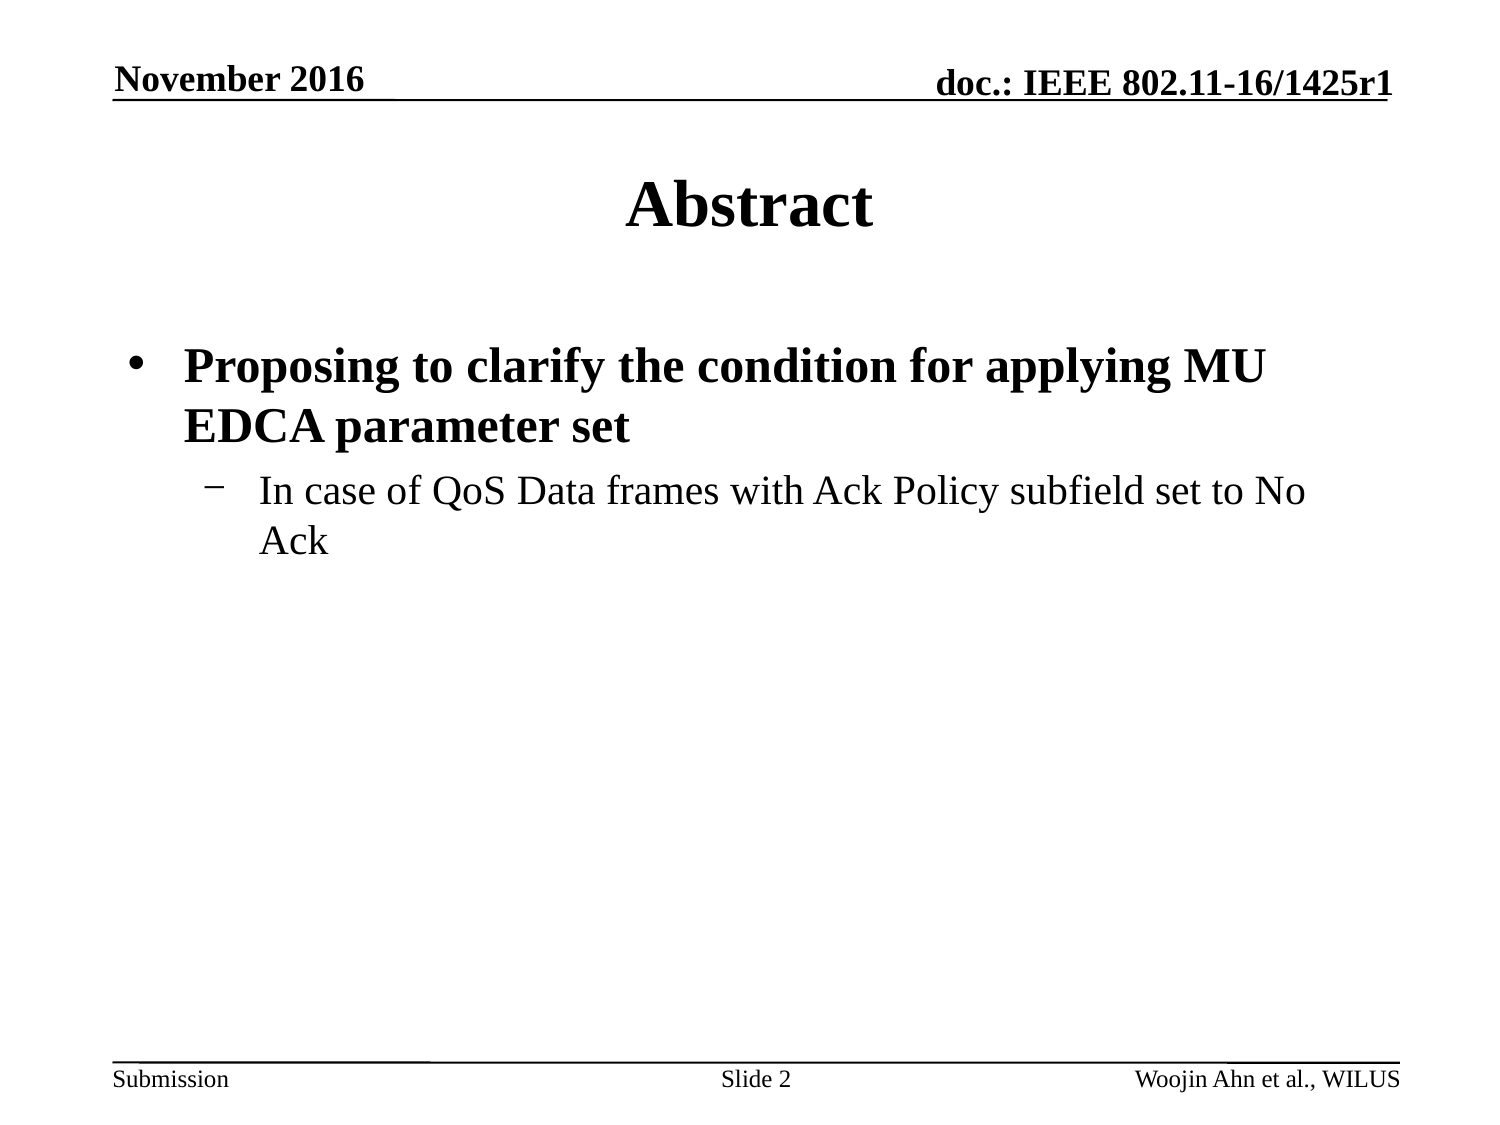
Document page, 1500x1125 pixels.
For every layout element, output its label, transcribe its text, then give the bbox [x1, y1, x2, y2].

title Abstract [112, 112, 1388, 288]
footer Woojin Ahn et al., WILUS [878, 1061, 1402, 1093]
slide_number Slide 2 [712, 1061, 800, 1123]
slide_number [114, 54, 423, 100]
list Proposing to clarify the condition for applying MU EDCA parameter set In case of QoS Data frames with Ack Policy subfield set to No Ack [112, 324, 1388, 1000]
